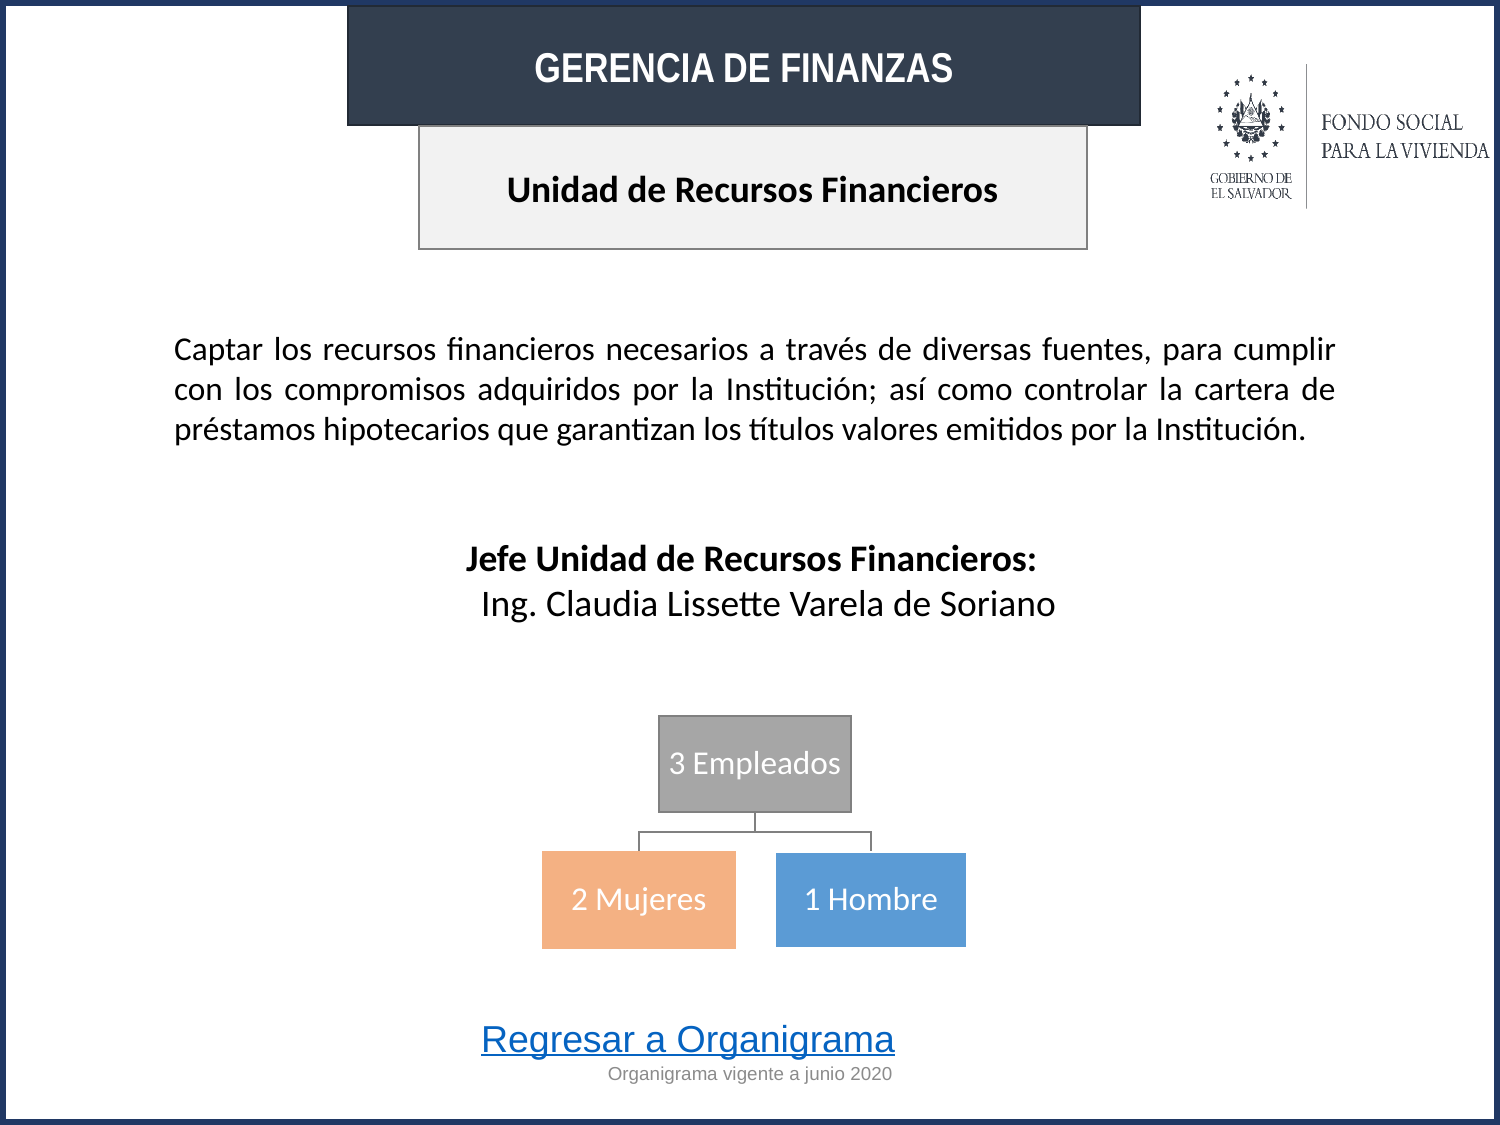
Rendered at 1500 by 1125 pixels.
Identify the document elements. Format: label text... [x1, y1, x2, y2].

footer Organigrama vigente a junio 2020 [496, 1042, 1004, 1103]
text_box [507, 715, 1002, 949]
text_box GERENCIA DE FINANZAS [347, 5, 1141, 126]
text_box Jefe Unidad de Recursos Financieros: Ing. Claudia Lissette Varela de Soriano [436, 527, 1093, 632]
text_box Regresar a Organigrama [466, 1007, 957, 1067]
picture [1190, 2, 1498, 304]
text_box Captar los recursos financieros necesarios a través de diversas fuentes, para cumplir con los compromisos adquiridos por la Institución; así como controlar la cartera de préstamos hipotecarios que garantizan los títulos valores emitidos por la Institución. [159, 319, 1353, 455]
text_box Unidad de Recursos Financieros [418, 125, 1088, 250]
